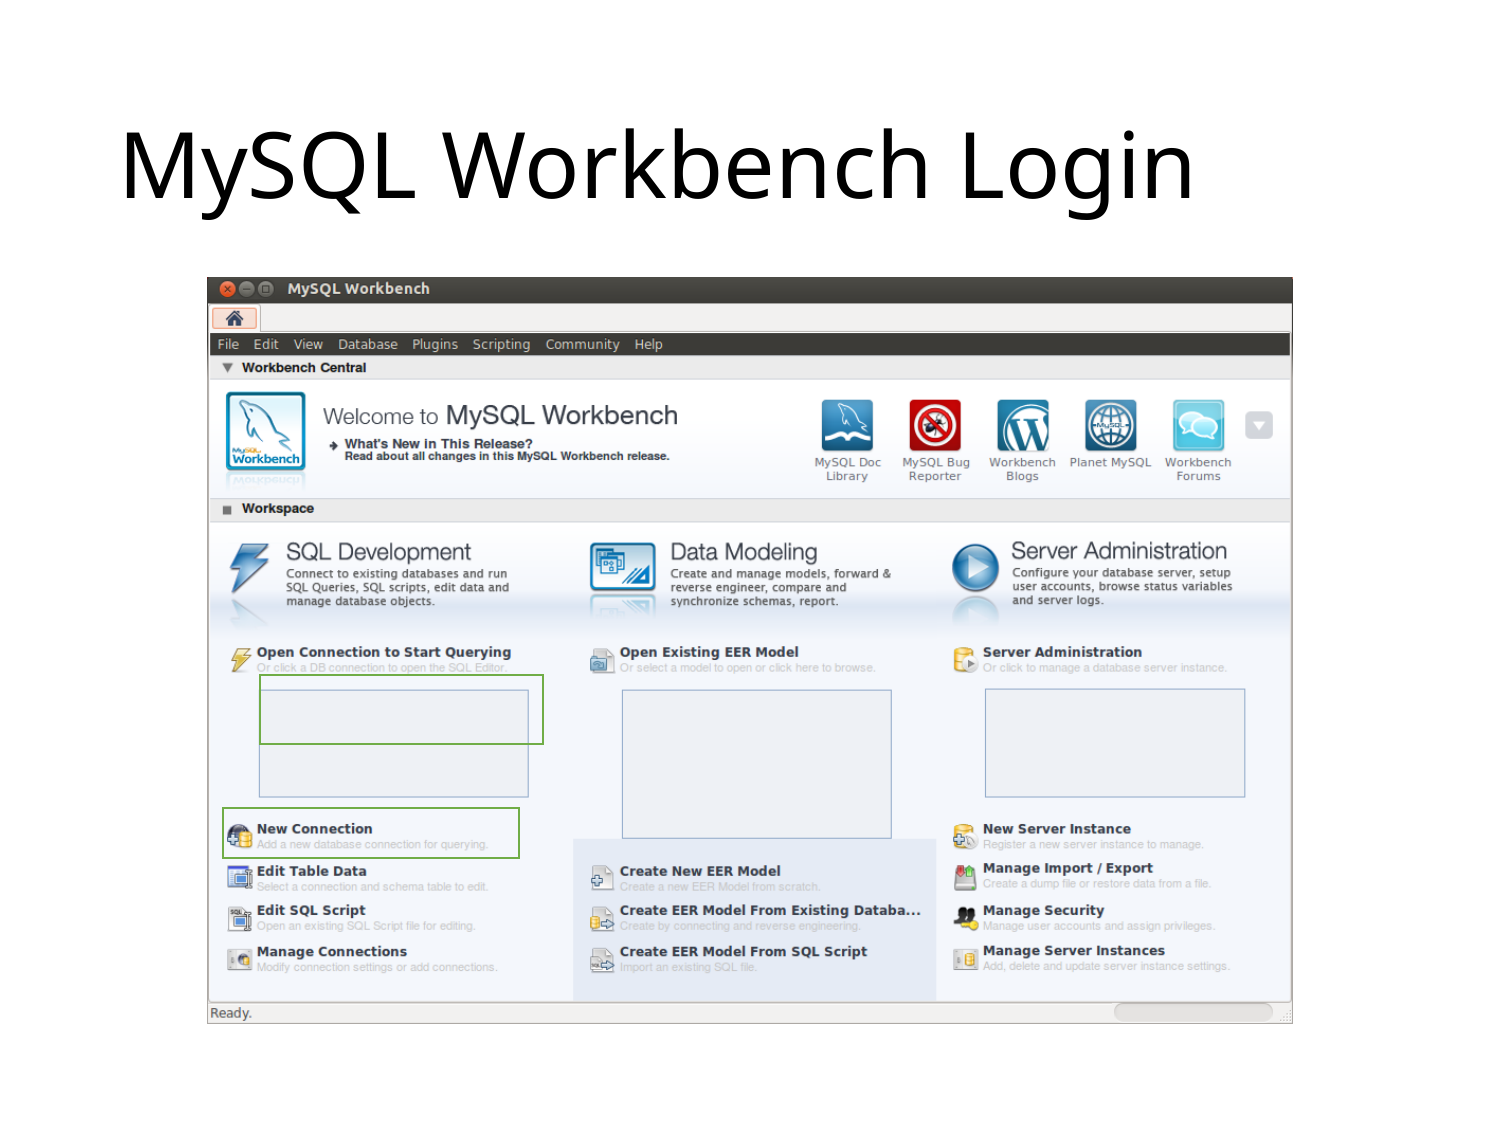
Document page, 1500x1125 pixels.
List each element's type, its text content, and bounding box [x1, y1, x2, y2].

title MySQL Workbench Login [103, 59, 1397, 278]
picture [207, 277, 1293, 1024]
